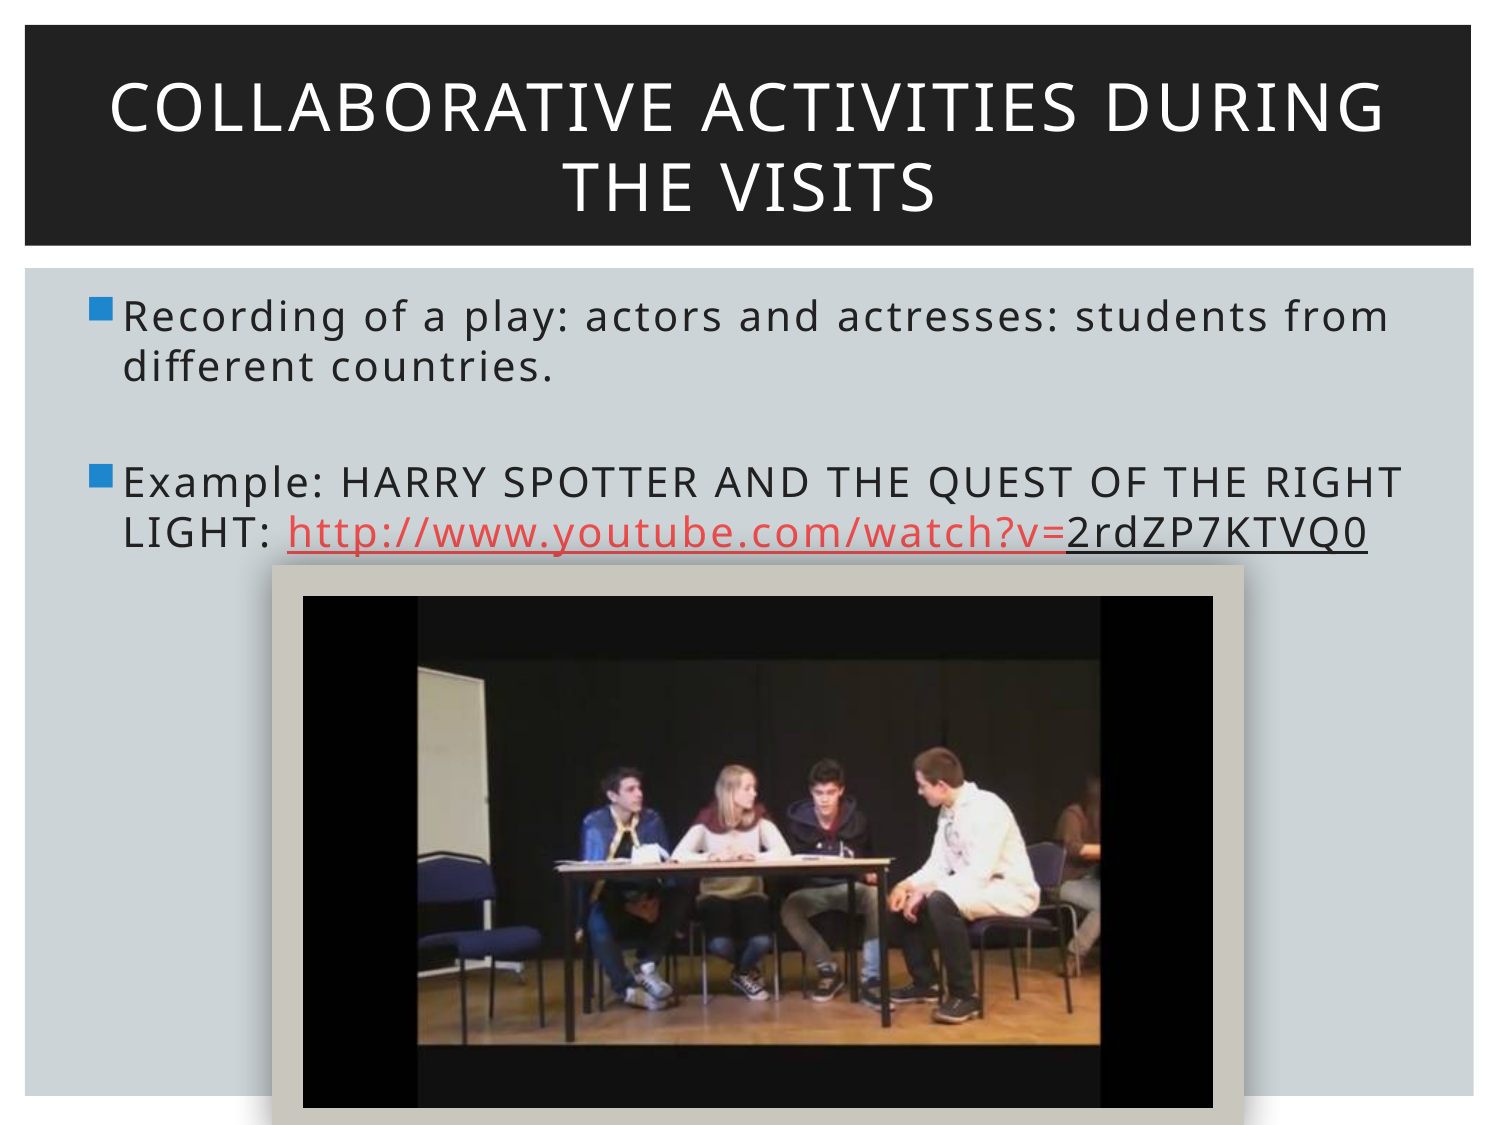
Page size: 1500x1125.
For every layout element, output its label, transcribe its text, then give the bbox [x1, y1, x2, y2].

title Collaborative activities during the visits [62, 58, 1438, 232]
list Recording of a play: actors and actresses: students from different countries. Example: HARRY SPOTTER AND THE QUEST OF THE RIGHT LIGHT: http://www.youtube.com/watch?v=2rdZP7KTVQ0 [62, 281, 1442, 1005]
picture [302, 595, 1214, 1109]
